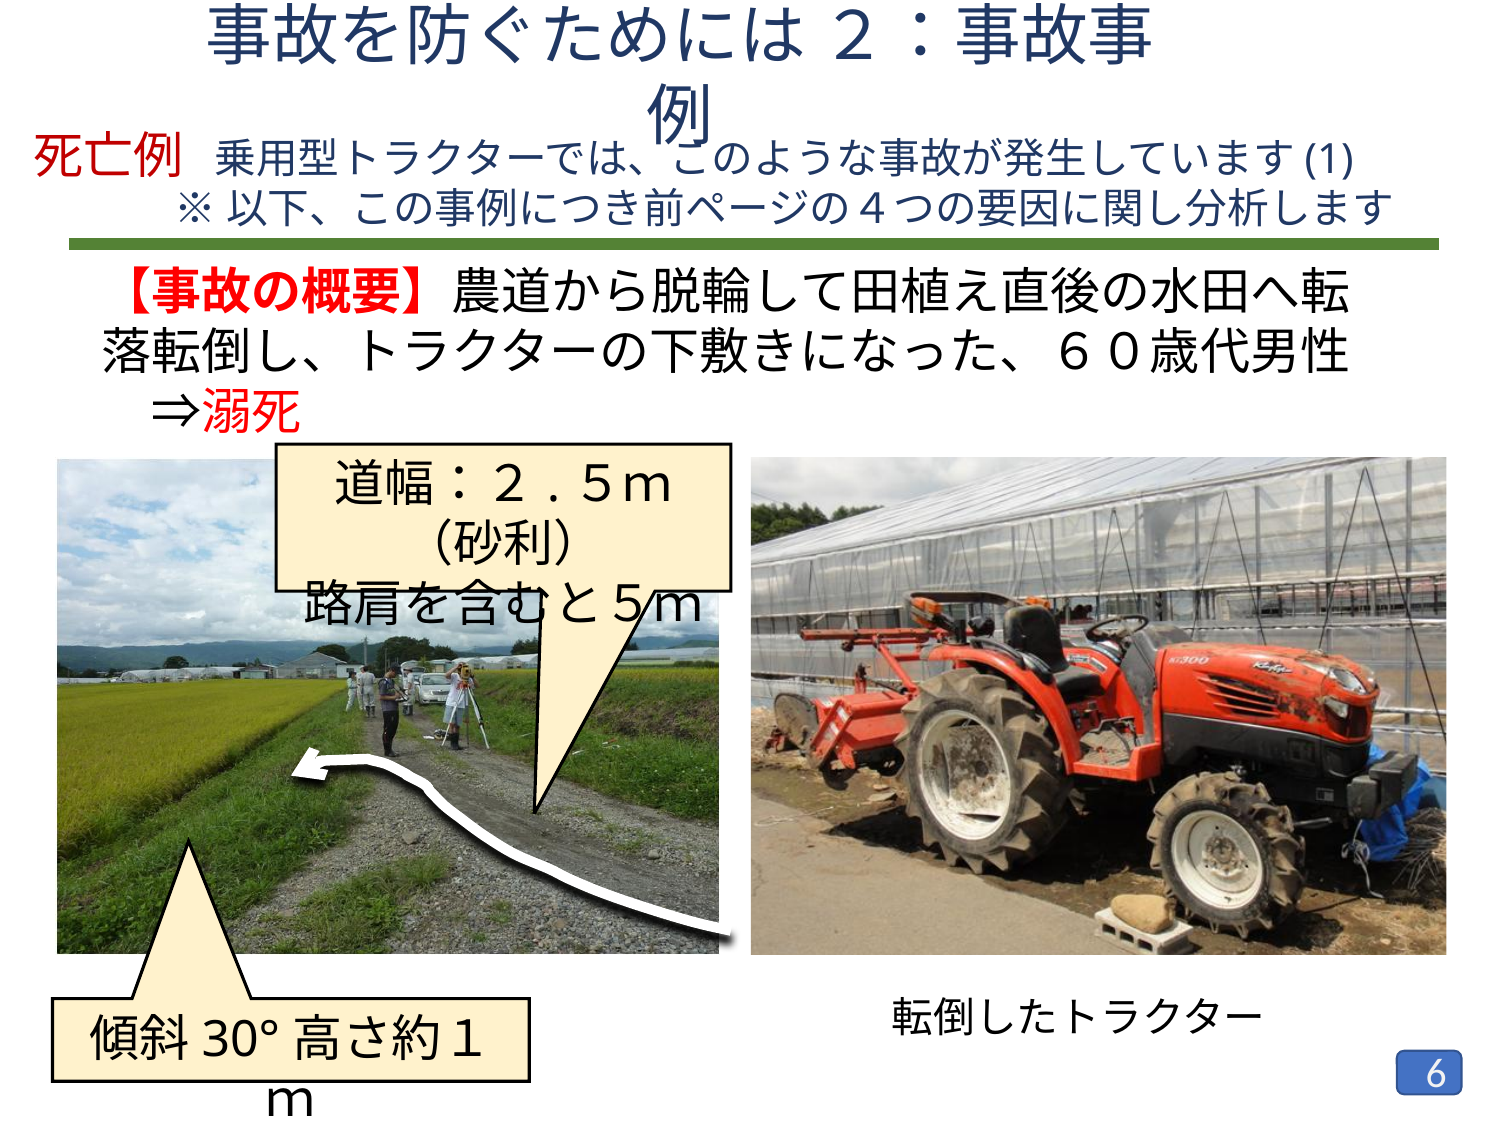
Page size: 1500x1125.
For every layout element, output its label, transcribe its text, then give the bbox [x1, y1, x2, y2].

text_box 傾斜30°高さ約１ｍ [52, 955, 530, 1082]
text_box 死亡例 [19, 116, 202, 192]
picture [750, 457, 1447, 955]
text_box 【事故の概要】農道から脱輪して田植え直後の水田へ転落転倒し、トラクターの下敷きになった、６０歳代男性 ⇒溺死 [86, 250, 1375, 459]
text_box 乗用型トラクターでは、このような事故が発生しています(1) ※以下、この事例につき前ページの４つの要因に関し分析します [121, 124, 1447, 240]
text_box 道幅：２.５ｍ（砂利） 路肩を含むと５ｍ [276, 444, 731, 592]
picture [55, 457, 720, 955]
text_box 事故を防ぐためには ２：事故事例 [161, 31, 1199, 114]
slide_number 5 [1142, 1051, 1462, 1091]
text_box 転倒したトラクター [754, 971, 1404, 1061]
text_box [720, 926, 732, 932]
